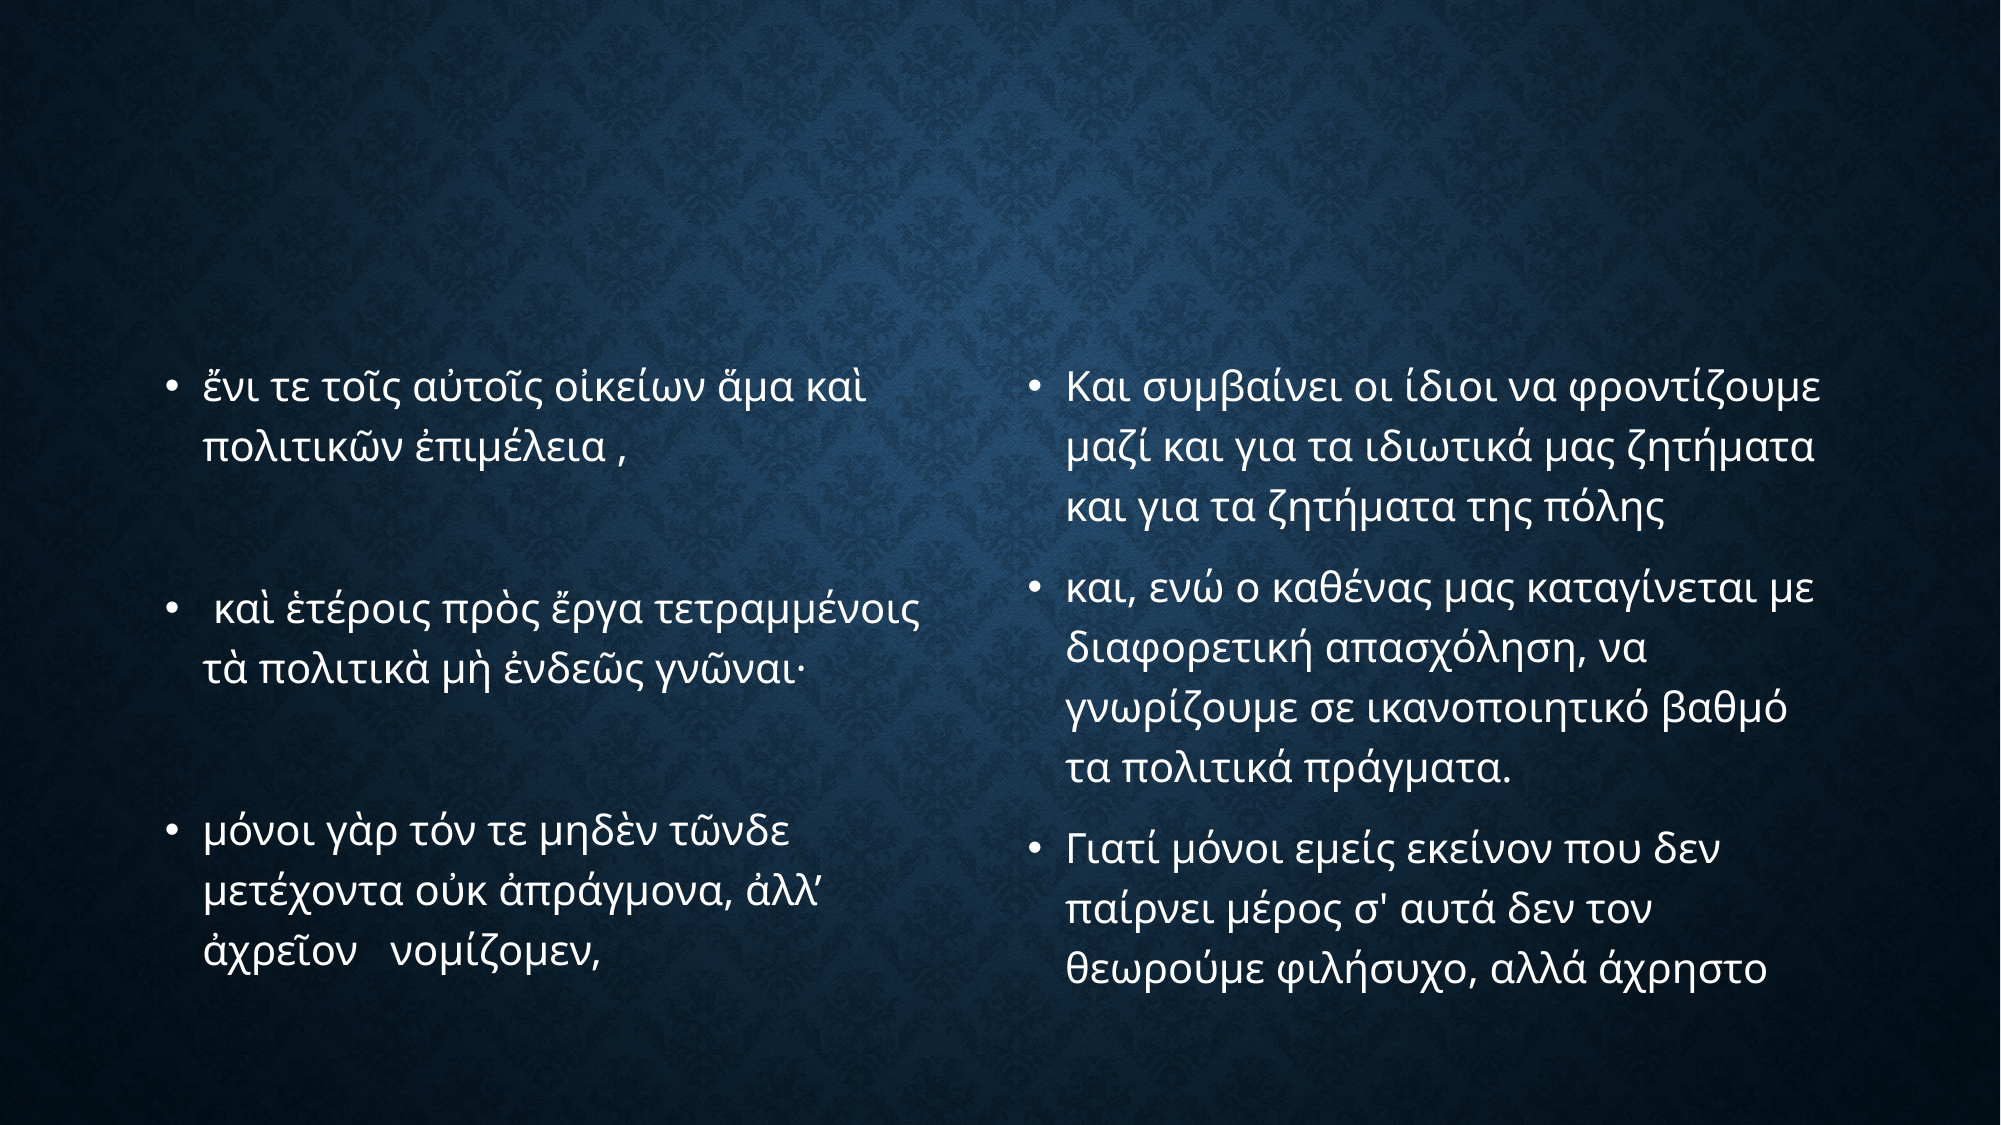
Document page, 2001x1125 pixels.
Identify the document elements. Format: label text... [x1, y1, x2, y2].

list Και συμβαίνει οι ίδιοι να φροντίζουμε μαζί και για τα ιδιωτικά μας ζητήματα και για τα ζητήματα της πόλης και, ενώ ο καθένας μας καταγίνεται με διαφορετική απασχόληση, να γνωρίζουμε σε ικανοποιητικό βαθμό τα πολιτικά πράγματα. Γιατί μόνοι εμείς εκείνον που δεν παίρνει μέρος σ' αυτά δεν τον θεωρούμε φιλήσυχο, αλλά άχρηστο [1012, 342, 1849, 1106]
list ἔνι τε τοῖς αὐτοῖς οἰκείων ἅμα καὶ πολιτικῶν ἐπιμέλεια , καὶ ἑτέροις πρὸς ἔργα τετραμμένοις τὰ πολιτικὰ μὴ ἐνδεῶς γνῶναι· μόνοι γὰρ τόν τε μηδὲν τῶνδε μετέχοντα οὐκ ἀπράγμονα, ἀλλ’ ἀχρεῖον νομίζομεν, [149, 342, 988, 1078]
